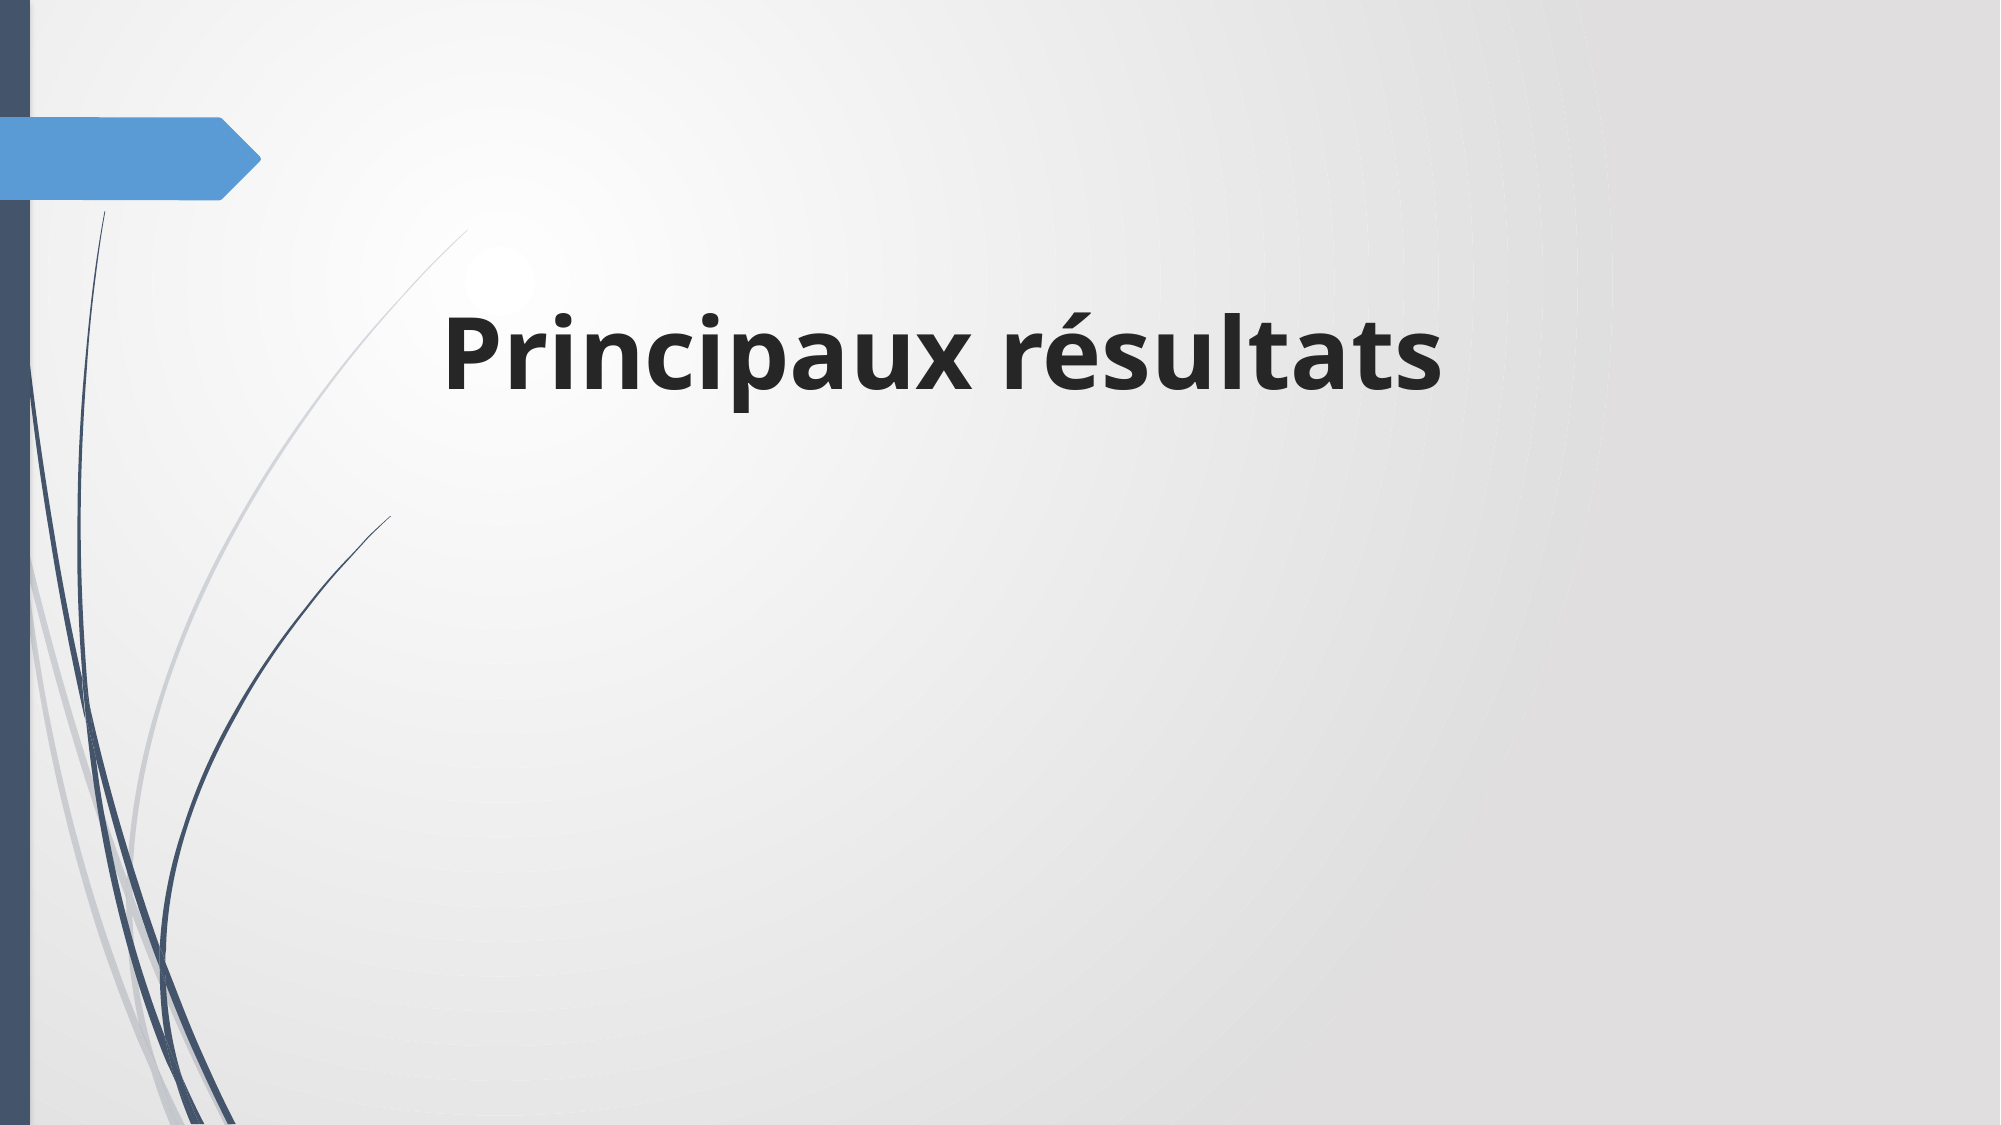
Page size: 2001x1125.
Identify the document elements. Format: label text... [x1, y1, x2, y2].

title Principaux résultats [425, 102, 1888, 543]
